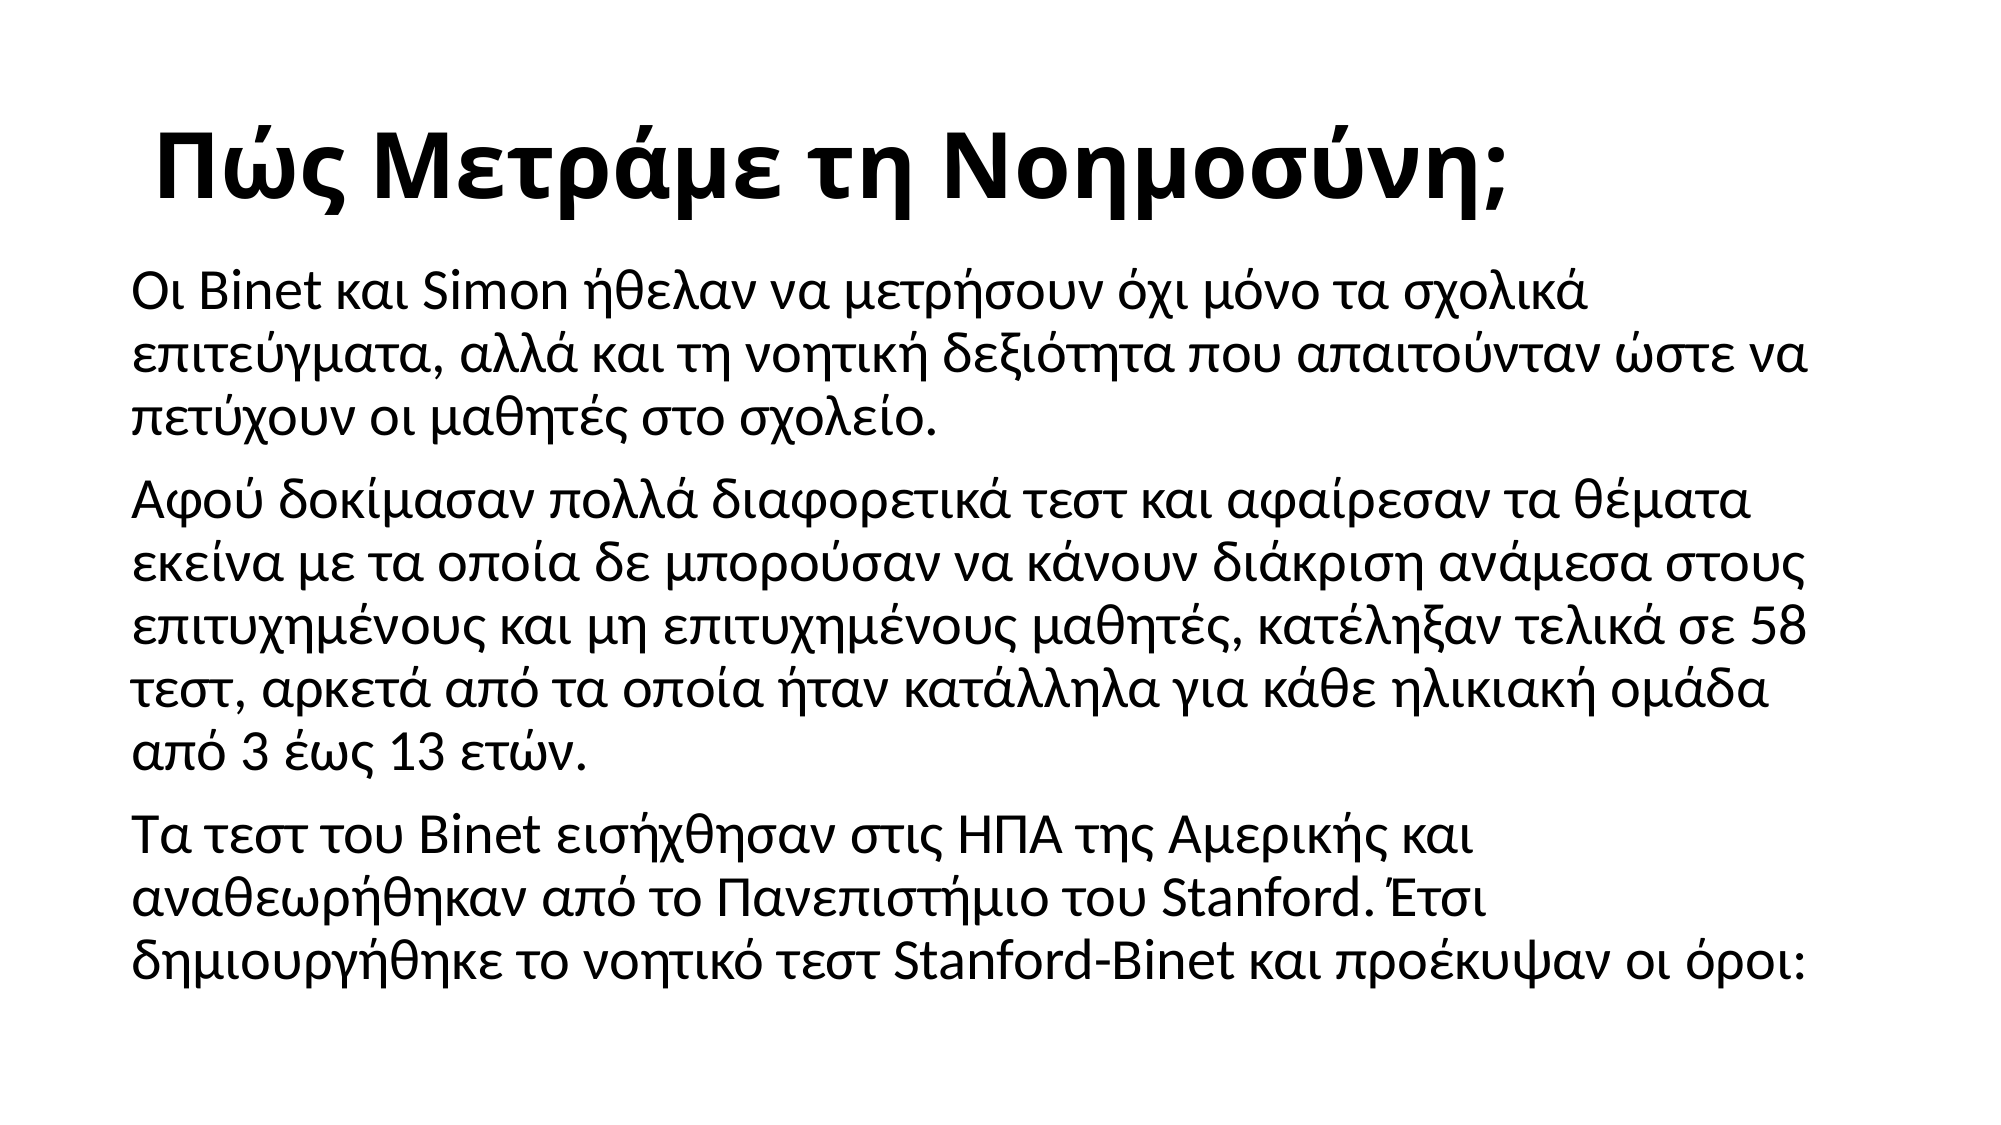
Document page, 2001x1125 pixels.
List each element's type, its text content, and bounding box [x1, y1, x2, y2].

title Πώς Μετράμε τη Νοημοσύνη; [137, 59, 1863, 278]
list Οι Binet και Simon ήθελαν να μετρήσουν όχι μόνο τα σχολικά επιτεύγματα, αλλά και τη νοητική δεξιότητα που απαιτούνταν ώστε να πετύχουν οι μαθητές στο σχολείο. Αφού δοκίμασαν πολλά διαφορετικά τεστ και αφαίρεσαν τα θέματα εκείνα με τα οποία δε μπορούσαν να κάνουν διάκριση ανάμεσα στους επιτυχημένους και μη επιτυχημένους μαθητές, κατέληξαν τελικά σε 58 τεστ, αρκετά από τα οποία ήταν κατάλληλα για κάθε ηλικιακή ομάδα από 3 έως 13 ετών. Τα τεστ του Βinet εισήχθησαν στις ΗΠΑ της Αμερικής και αναθεωρήθηκαν από το Πανεπιστήμιο του Stanford. Έτσι δημιουργήθηκε το νοητικό τεστ Stanford-Binet και προέκυψαν οι όροι: [116, 251, 1842, 1066]
